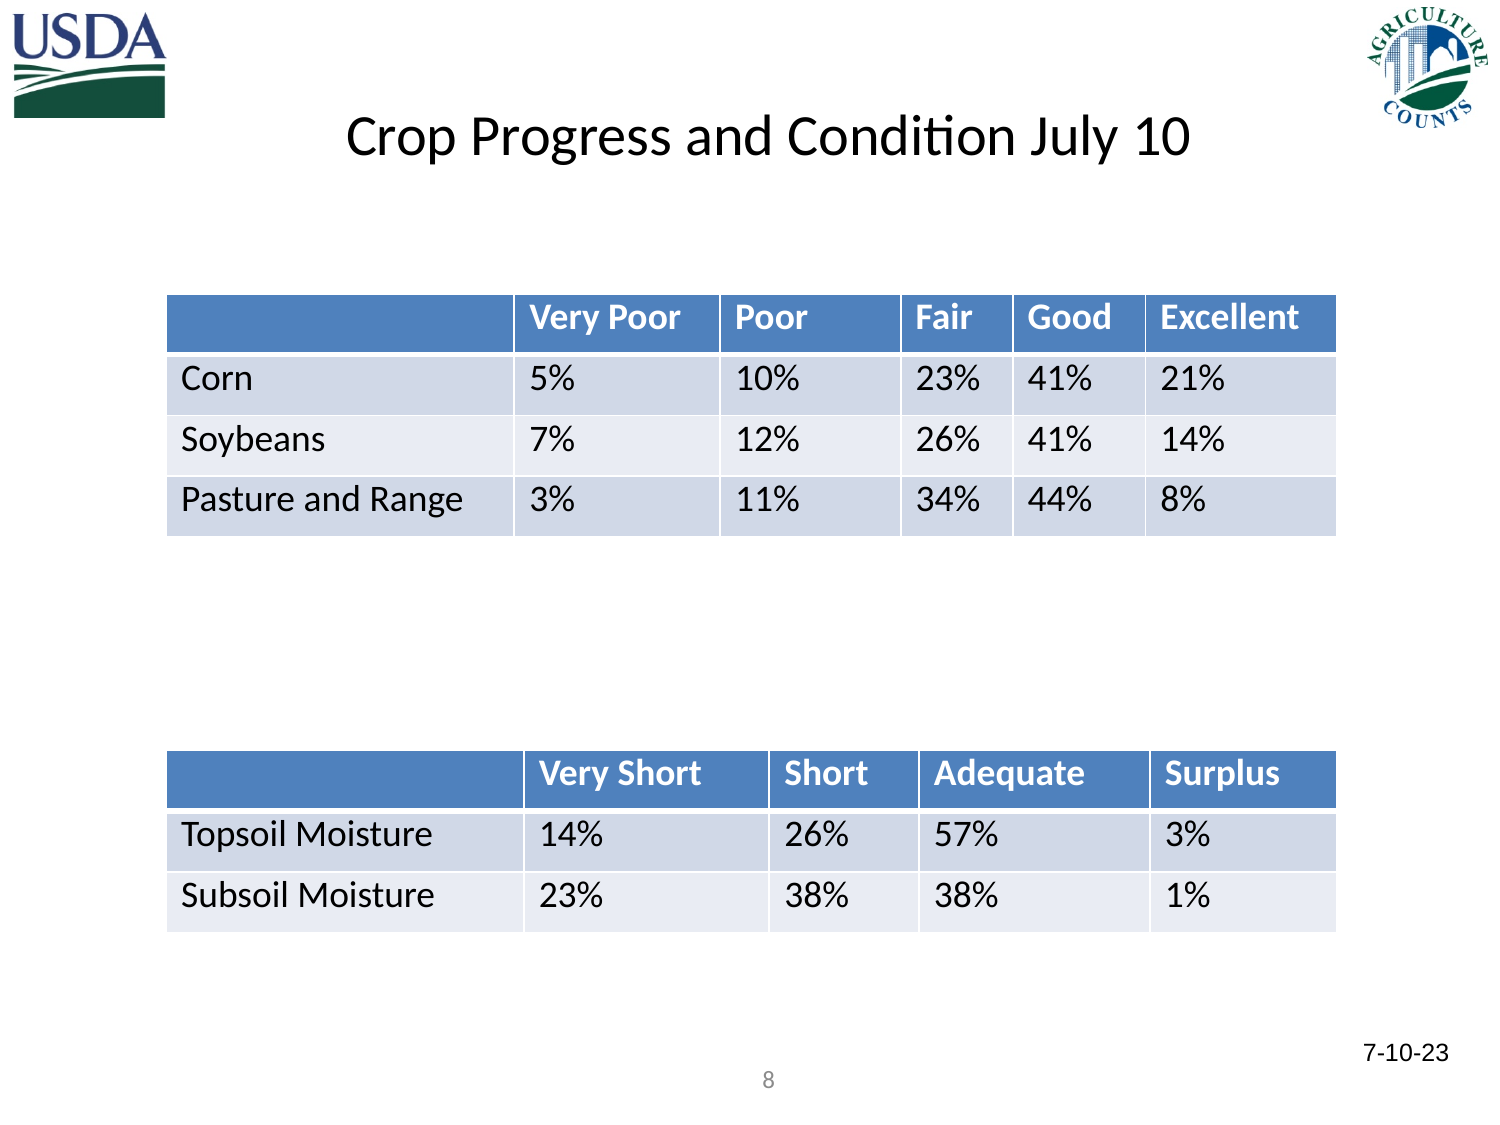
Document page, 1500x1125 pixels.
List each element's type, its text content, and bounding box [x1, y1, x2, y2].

table_cell Topsoil Moisture [167, 814, 523, 871]
text_box 7-10-23 [1312, 1028, 1500, 1074]
slide_number 8 [593, 1048, 944, 1109]
table_header Surplus [1151, 751, 1336, 808]
table_cell 14% [1146, 416, 1336, 475]
table_header Short [770, 751, 918, 808]
table_cell 10% [721, 357, 900, 415]
text_box Crop Progress and Condition July 10 [199, 89, 1338, 174]
table_cell 38% [920, 873, 1149, 932]
table_cell Corn [167, 357, 513, 415]
table_header Fair [902, 295, 1012, 352]
table_cell 26% [770, 814, 918, 871]
table_header Poor [721, 295, 900, 352]
table_cell 34% [902, 477, 1012, 536]
picture [1367, 7, 1488, 128]
table_cell Soybeans [167, 416, 513, 475]
table_cell 11% [721, 477, 900, 536]
picture [12, 12, 167, 118]
table_cell 26% [902, 416, 1012, 475]
table_header Excellent [1146, 295, 1336, 352]
table_header Very Poor [515, 295, 719, 352]
table_cell 21% [1146, 357, 1336, 415]
table_header Adequate [920, 751, 1149, 808]
table_header Very Short [525, 751, 768, 808]
table_cell 57% [920, 814, 1149, 871]
table_cell 44% [1014, 477, 1145, 536]
table_cell 7% [515, 416, 719, 475]
table_header Good [1014, 295, 1145, 352]
table_cell 14% [525, 814, 768, 871]
table_cell 12% [721, 416, 900, 475]
table_header [167, 295, 513, 352]
table_cell 3% [515, 477, 719, 536]
table_cell 1% [1151, 873, 1336, 932]
table_cell 3% [1151, 814, 1336, 871]
table_cell 8% [1146, 477, 1336, 536]
table_cell 23% [525, 873, 768, 932]
table_cell 41% [1014, 357, 1145, 415]
table_cell Subsoil Moisture [167, 873, 523, 932]
table_cell Pasture and Range [167, 477, 513, 536]
table_cell 5% [515, 357, 719, 415]
table_cell 23% [902, 357, 1012, 415]
table_cell 41% [1014, 416, 1145, 475]
table_header [167, 751, 523, 808]
table_cell 38% [770, 873, 918, 932]
